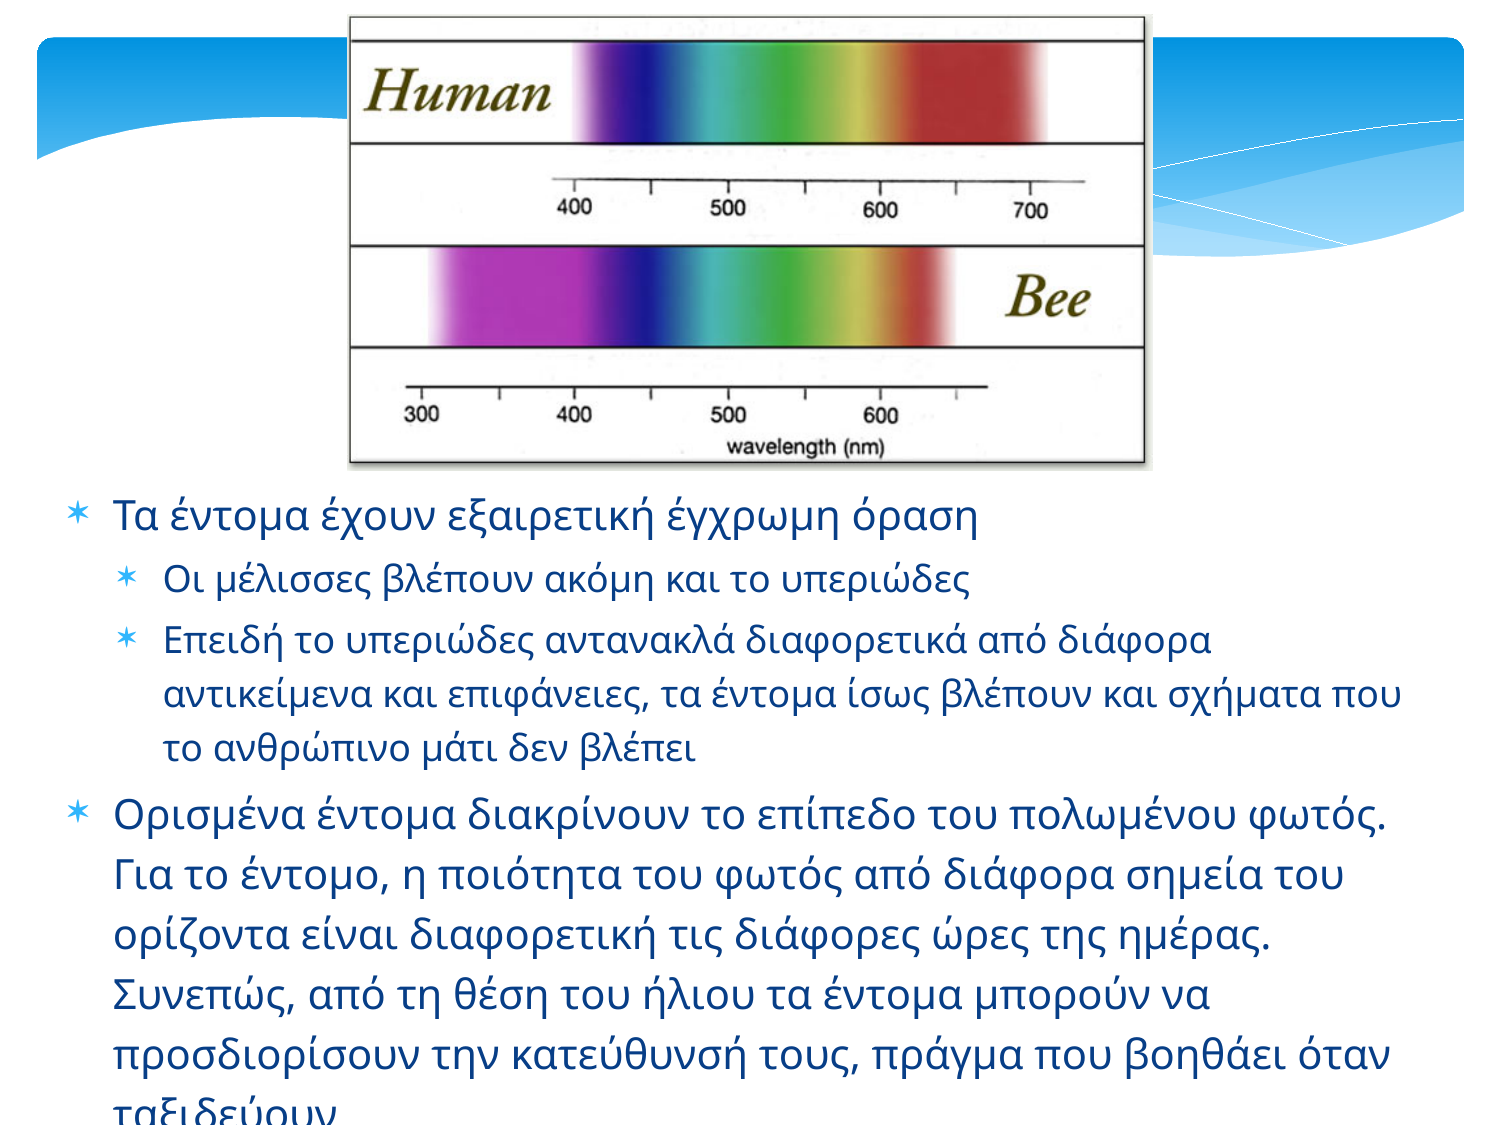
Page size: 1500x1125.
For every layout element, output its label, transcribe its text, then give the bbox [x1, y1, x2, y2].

text_box Τα έντομα έχουν εξαιρετική έγχρωμη όραση Οι μέλισσες βλέπουν ακόμη και το υπεριώδες Επειδή το υπεριώδες αντανακλά διαφορετικά από διάφορα αντικείμενα και επιφάνειες, τα έντομα ίσως βλέπουν και σχήματα που το ανθρώπινο μάτι δεν βλέπει Ορισμένα έντομα διακρίνουν το επίπεδο του πολωμένου φωτός. Για το έντομο, η ποιότητα του φωτός από διάφορα σημεία του ορίζοντα είναι διαφορετική τις διάφορες ώρες της ημέρας. Συνεπώς, από τη θέση του ήλιου τα έντομα μπορούν να προσδιορίσουν την κατεύθυνσή τους, πράγμα που βοηθάει όταν ταξιδεύουν [53, 470, 1447, 1093]
picture [347, 13, 1153, 472]
